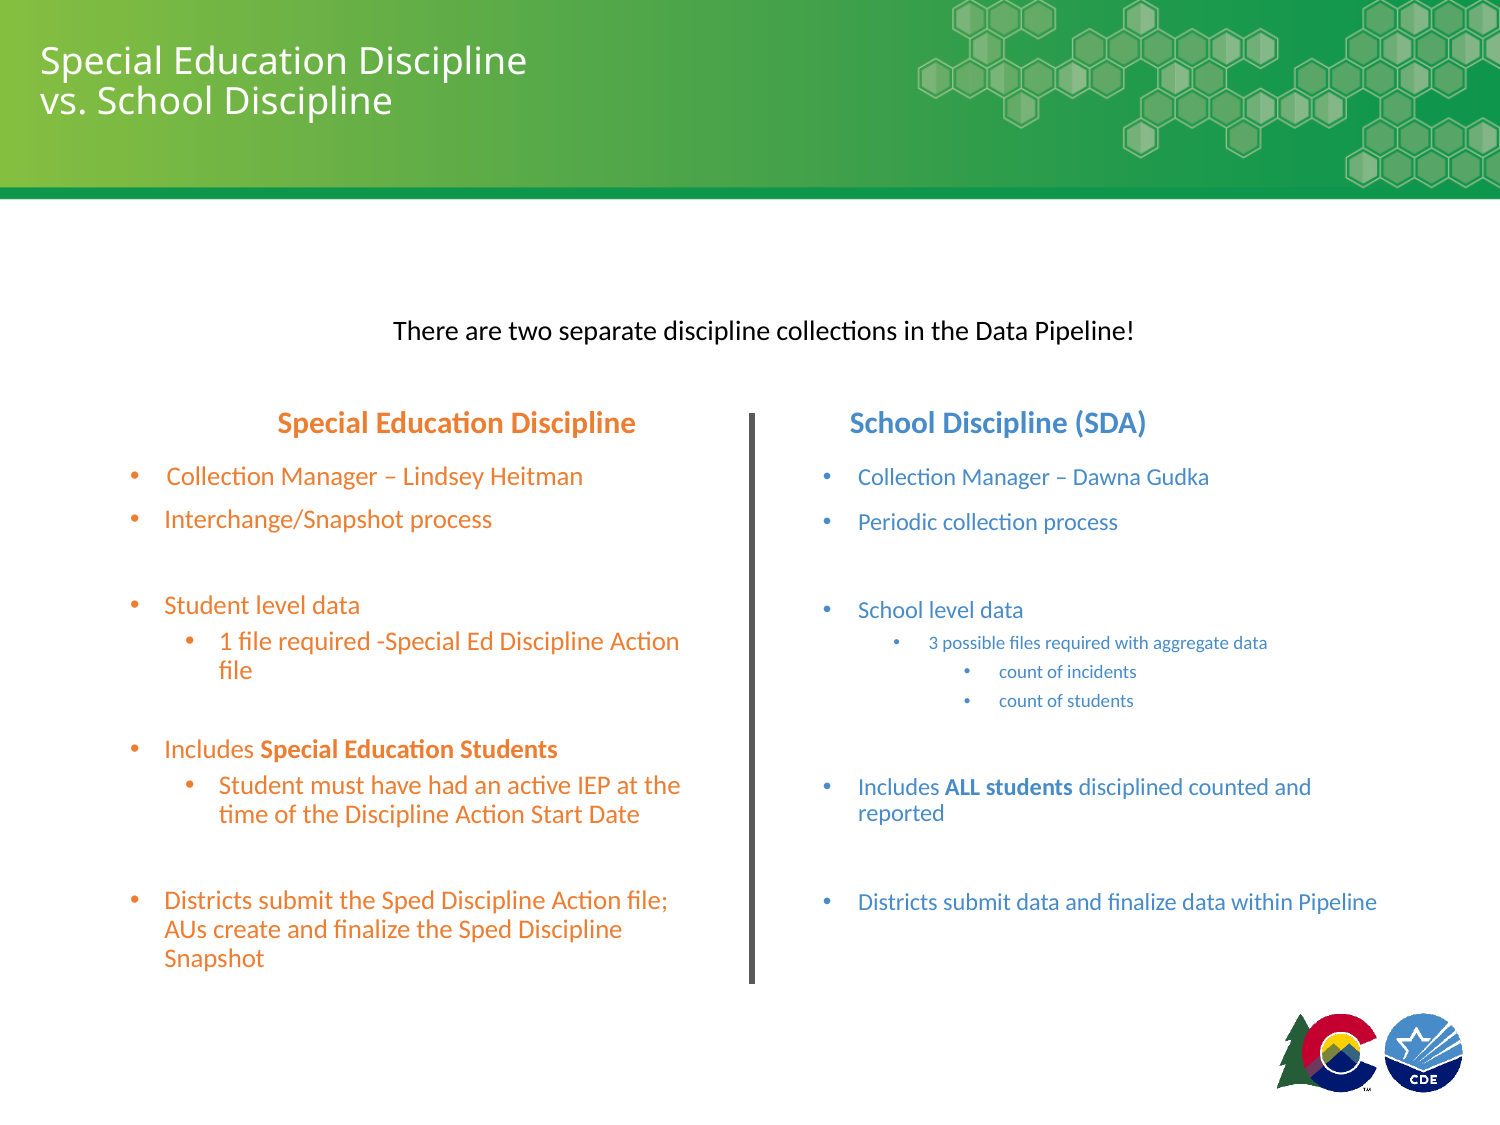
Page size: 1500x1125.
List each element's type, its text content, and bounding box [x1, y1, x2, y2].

text_box Special Education Discipline [241, 395, 674, 448]
list Collection Manager – Dawna Gudka Periodic collection process School level data 3 possible files required with aggregate data count of incidents count of students Includes ALL students disciplined counted and reported Districts submit data and finalize data within Pipeline [822, 329, 1389, 950]
picture [0, 0, 1500, 200]
text_box School Discipline (SDA) [786, 395, 1219, 448]
picture [1275, 1012, 1463, 1093]
list Collection Manager – Lindsey Heitman Interchange/Snapshot process Student level data 1 file required -Special Ed Discipline Action file Includes Special Education Students Student must have had an active IEP at the time of the Discipline Action Start Date Districts submit the Sped Discipline Action file; AUs create and finalize the Sped Discipline Snapshot [130, 412, 715, 985]
title Special Education Discipline vs. School Discipline [40, 41, 1038, 166]
text_box [199, 312, 715, 442]
text_box There are two separate discipline collections in the Data Pipeline! [378, 304, 1194, 354]
